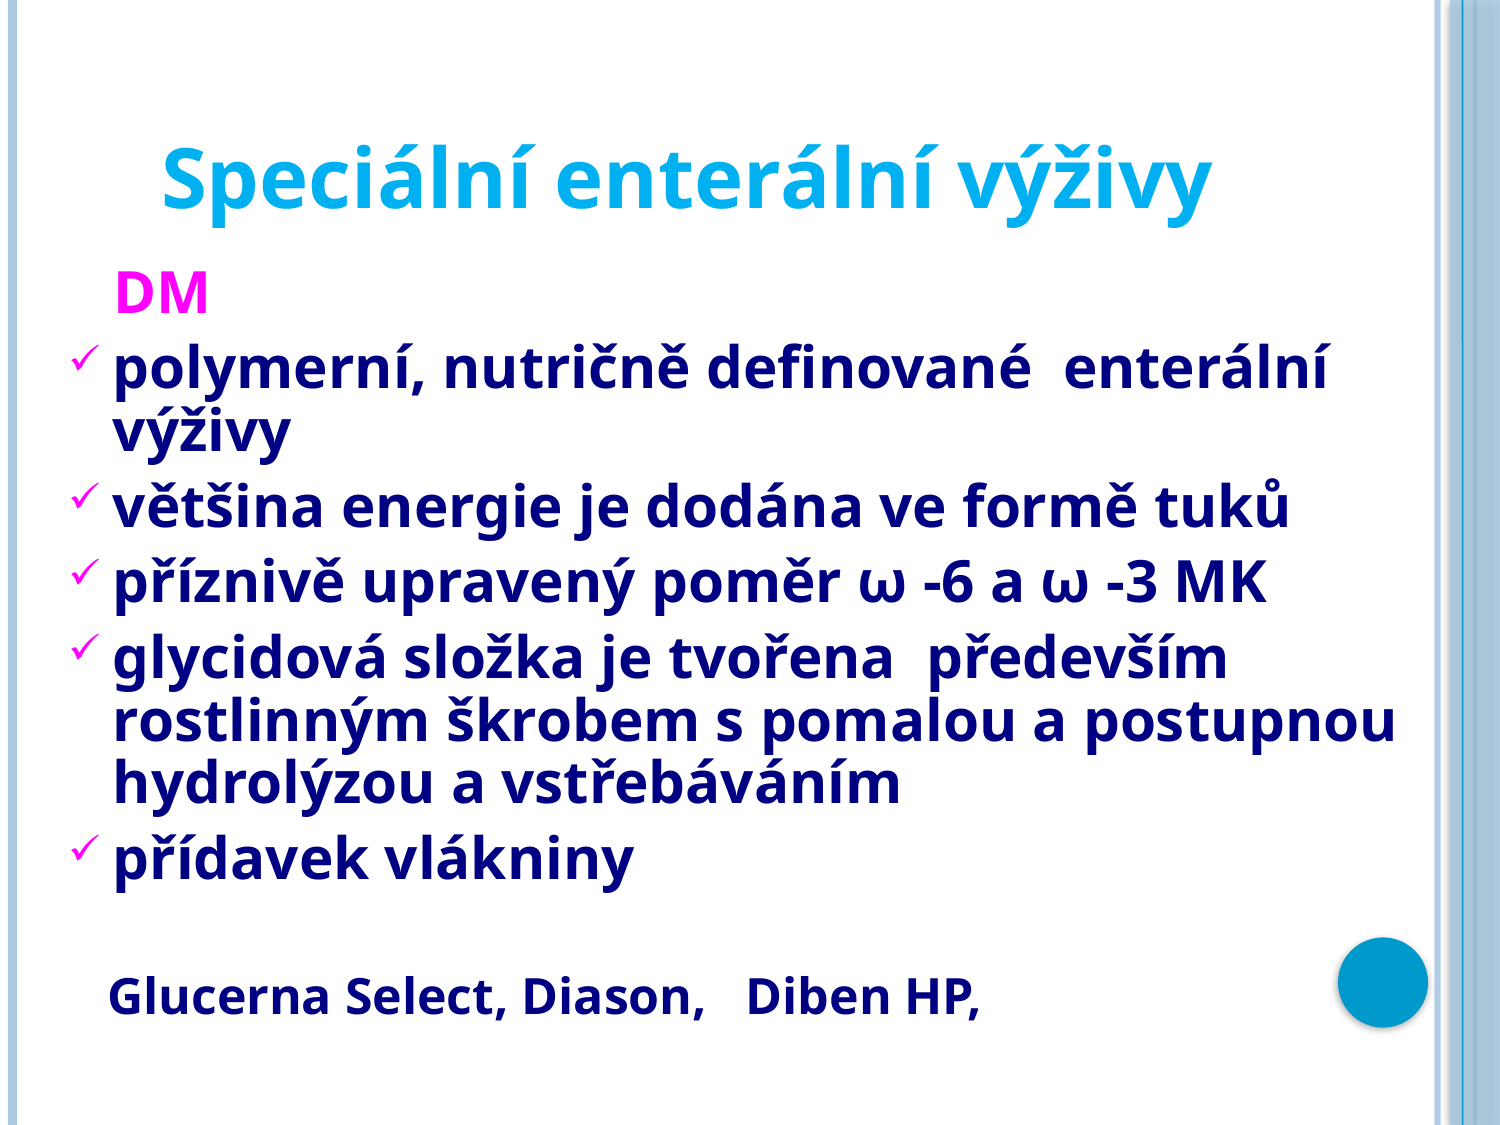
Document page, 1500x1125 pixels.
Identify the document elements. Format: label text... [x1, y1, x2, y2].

list DM polymerní, nutričně definované enterální výživy většina energie je dodána ve formě tuků příznivě upravený poměr ω -6 a ω -3 MK glycidová složka je tvořena především rostlinným škrobem s pomalou a postupnou hydrolýzou a vstřebáváním přídavek vlákniny Glucerna Select, Diason, Diben HP, [52, 255, 1437, 1048]
title Speciální enterální výživy [75, 45, 1300, 233]
